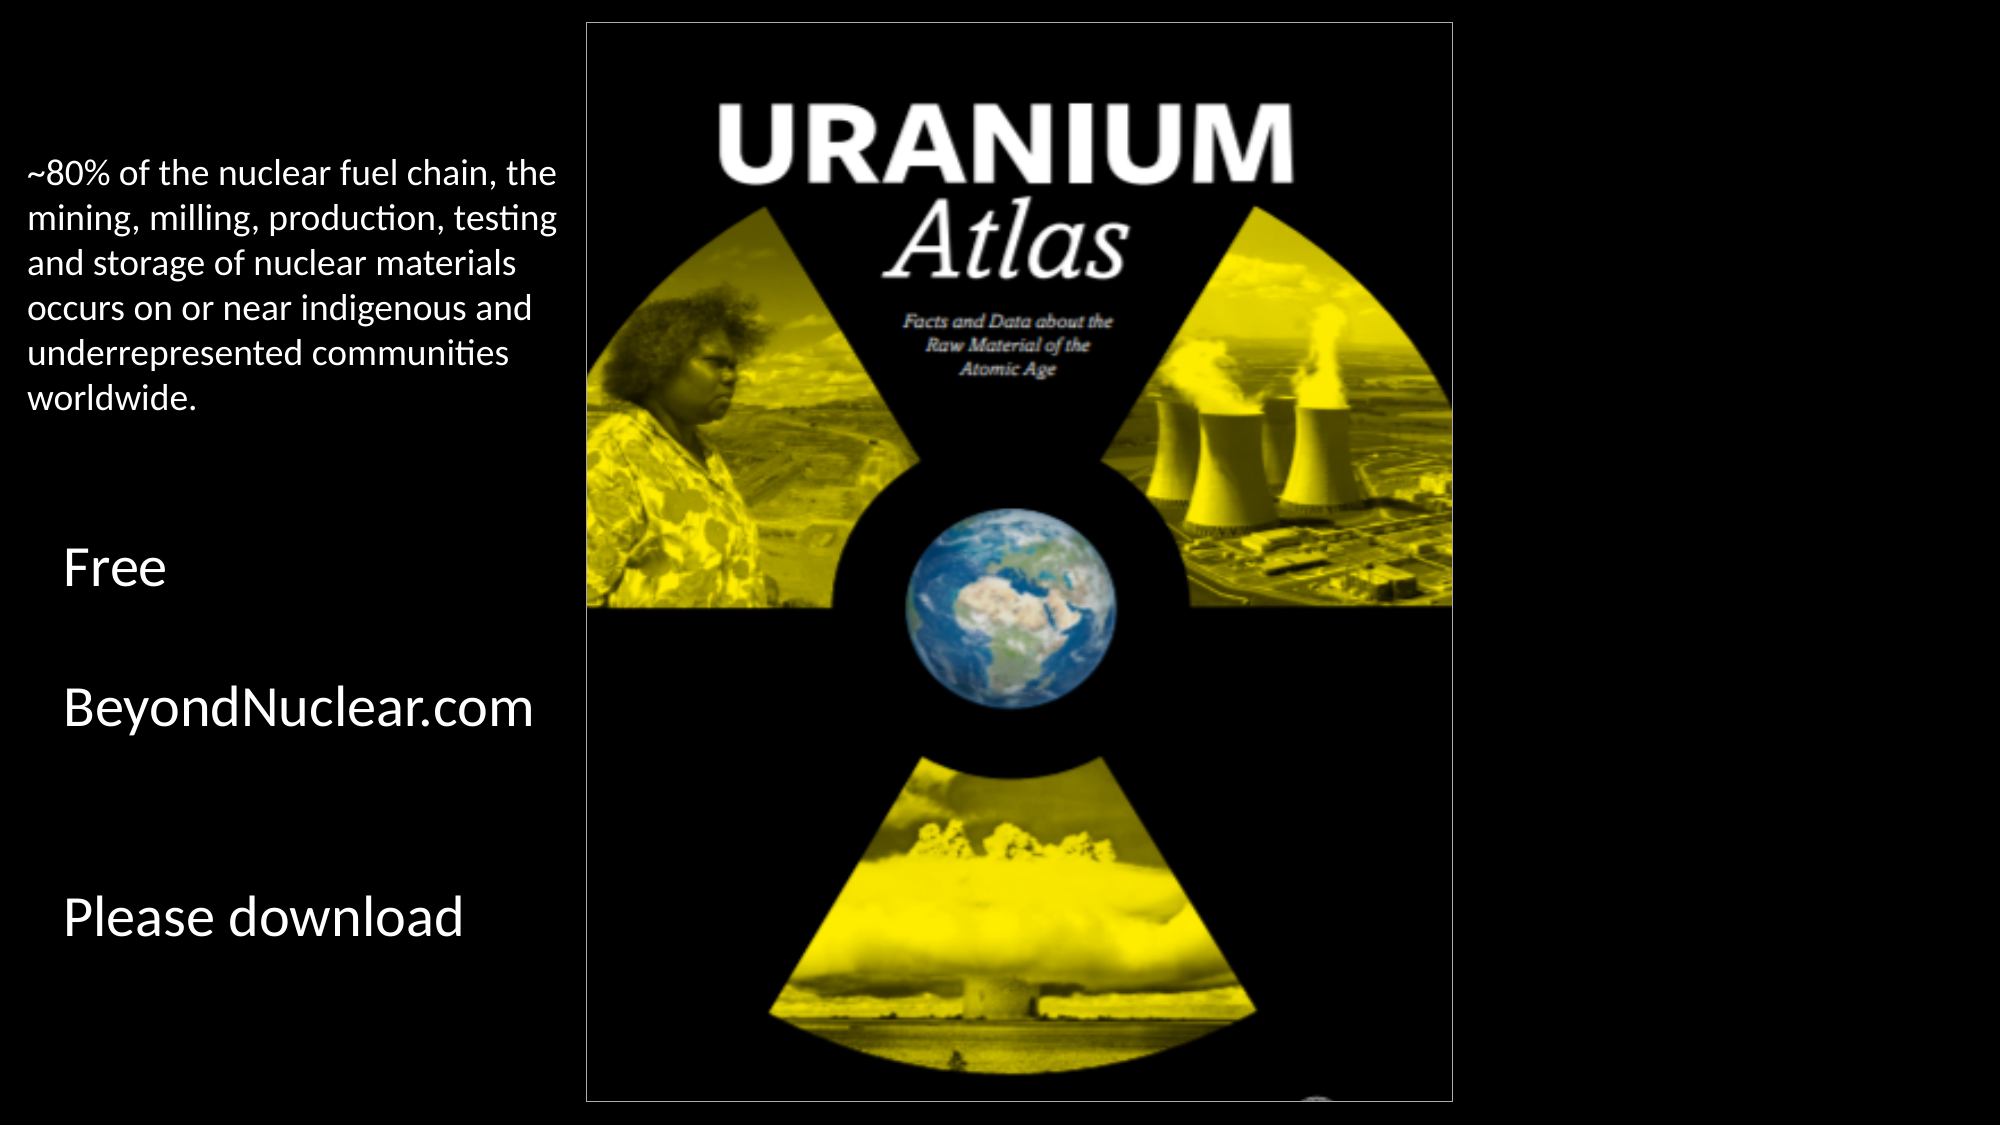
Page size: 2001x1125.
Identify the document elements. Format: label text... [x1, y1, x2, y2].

text_box Free BeyondNuclear.com Please download [49, 520, 561, 1001]
picture [586, 22, 1453, 1102]
text_box ~80% of the nuclear fuel chain, the mining, milling, production, testing and storage of nuclear materials occurs on or near indigenous and underrepresented communities worldwide. [12, 140, 586, 426]
